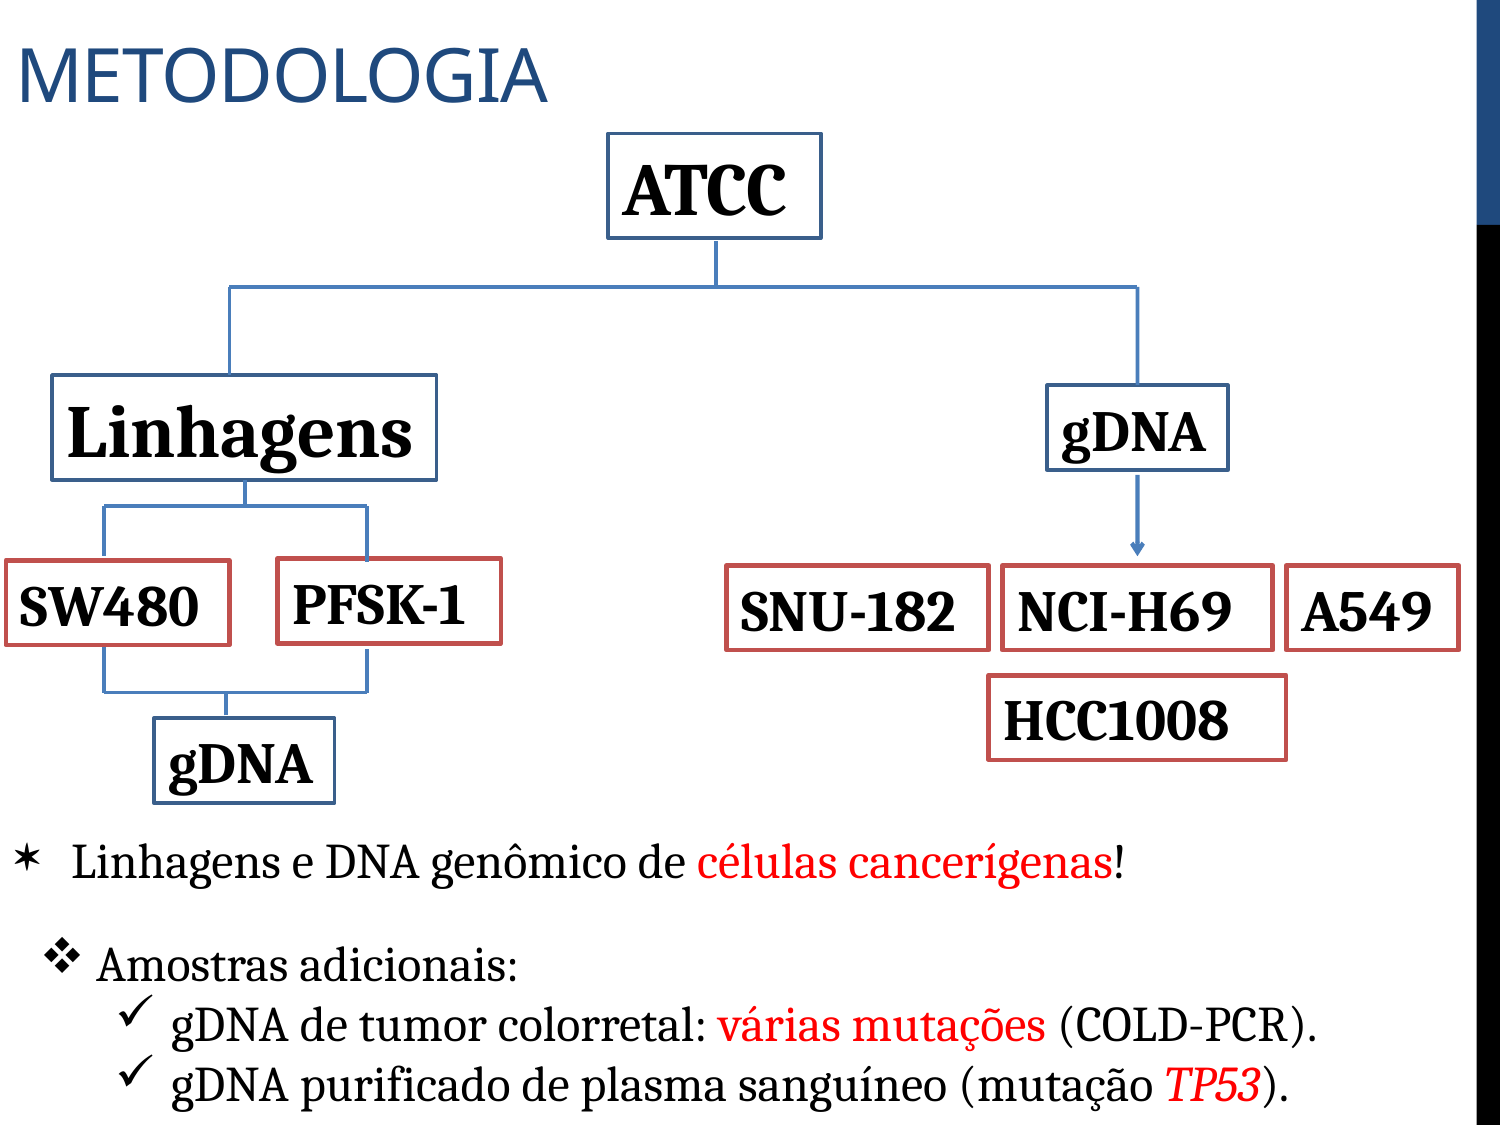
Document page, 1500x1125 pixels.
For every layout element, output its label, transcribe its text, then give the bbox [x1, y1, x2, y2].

text_box Linhagens e DNA genômico de células cancerígenas! [0, 821, 1452, 897]
text_box Amostras adicionais: gDNA de tumor colorretal: várias mutações (COLD-PCR). gDNA purificado de plasma sanguíneo (mutação TP53). [24, 924, 1477, 1119]
title metodologia [0, 16, 1471, 126]
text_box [5, 132, 1460, 805]
